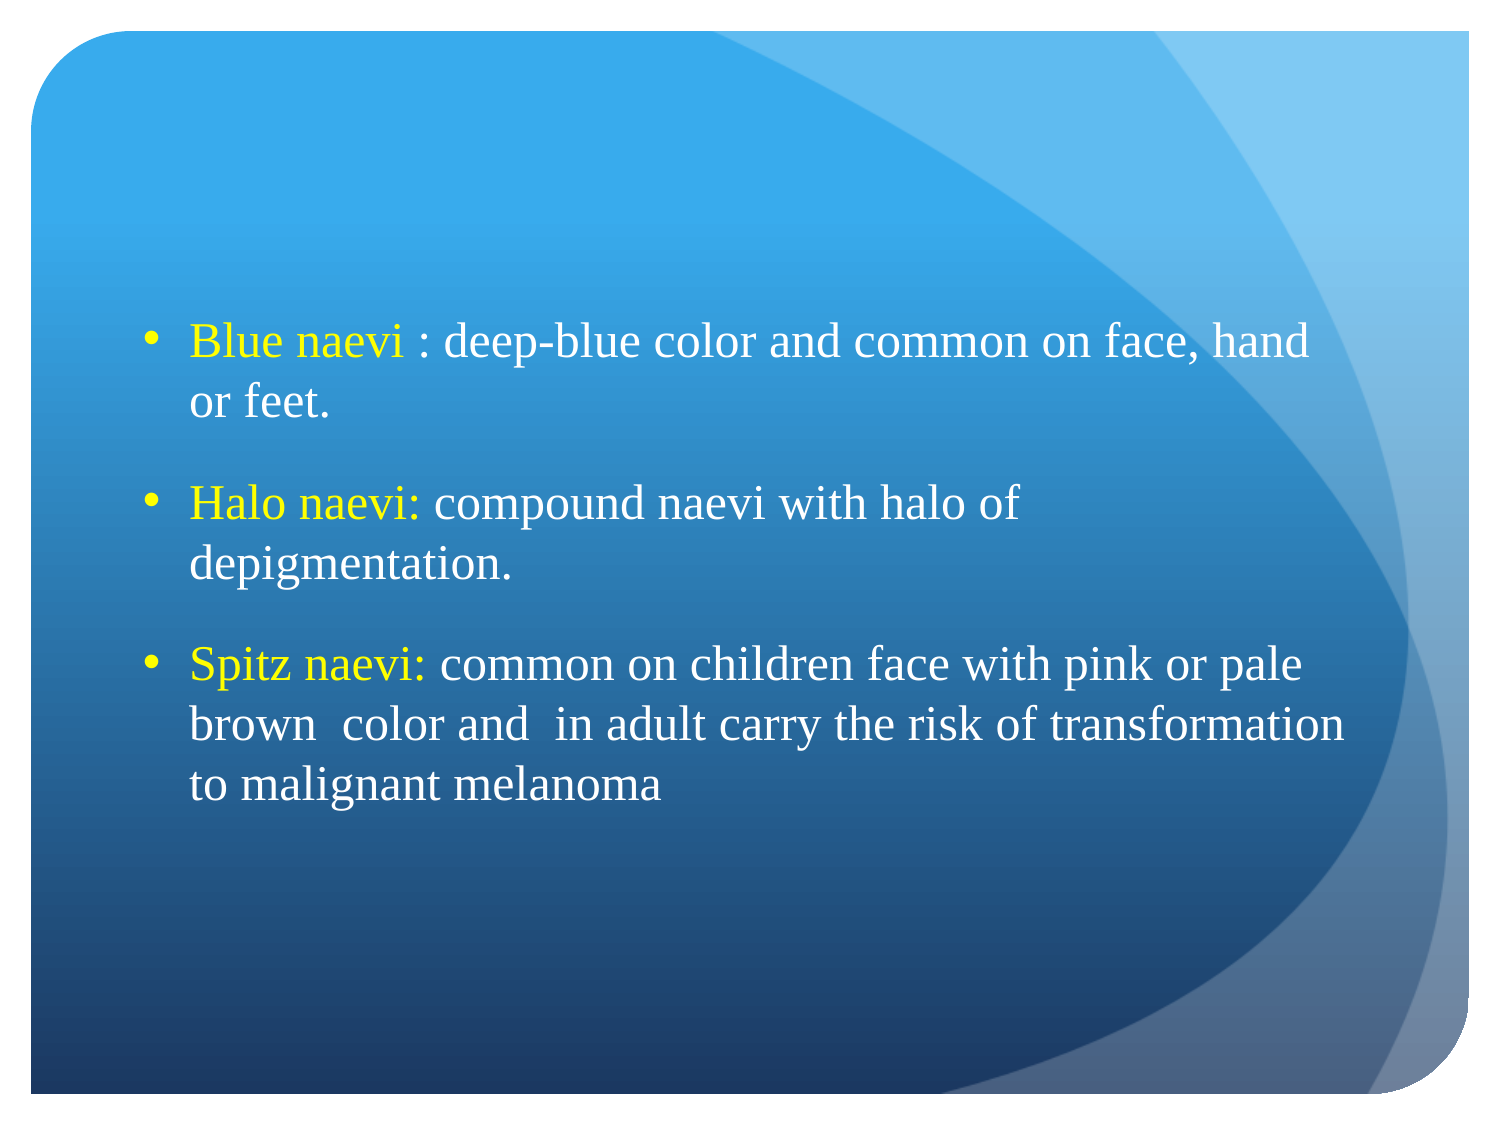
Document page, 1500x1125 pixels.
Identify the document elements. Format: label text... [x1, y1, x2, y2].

list Blue naevi : deep-blue color and common on face, hand or feet. Halo naevi: compound naevi with halo of depigmentation. Spitz naevi: common on children face with pink or pale brown color and in adult carry the risk of transformation to malignant melanoma [127, 299, 1372, 991]
picture [24, 30, 1473, 1094]
